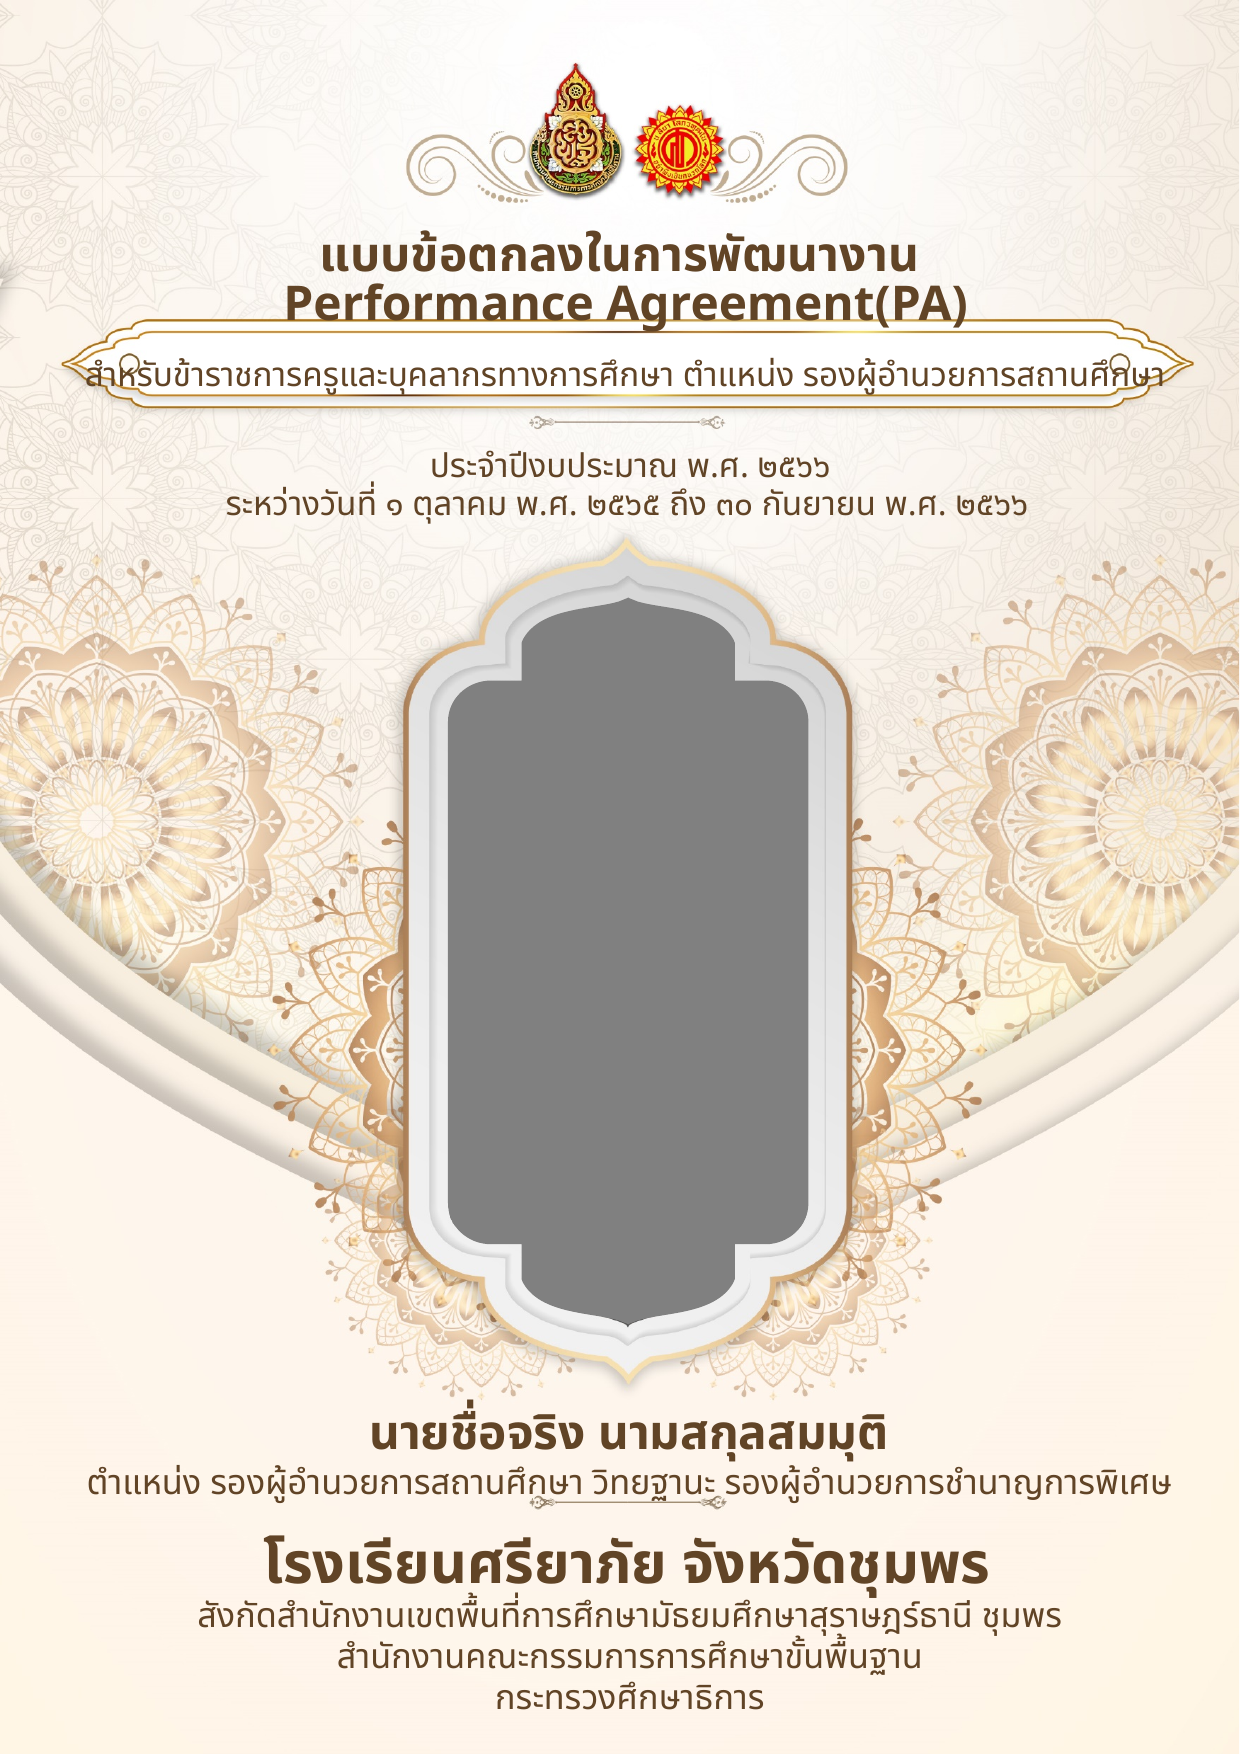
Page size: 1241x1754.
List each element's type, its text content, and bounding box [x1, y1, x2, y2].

text_box นายชื่อจริง นามสกุลสมมุติ [354, 1394, 905, 1452]
text_box สำหรับข้าราชการครูและบุคลากรทางการศึกษา ตำแหน่ง รองผู้อำนวยการสถานศึกษา [69, 345, 1180, 401]
text_box แบบข้อตกลงในการพัฒนางาน [304, 216, 936, 264]
text_box ตำแหน่ง รองผู้อำนวยการสถานศึกษา วิทยฐานะ รองผู้อำนวยการชำนาญการพิเศษ [71, 1452, 1187, 1509]
text_box ประจำปีงบประมาณ พ.ศ. ๒๕๖๖ [415, 436, 846, 474]
text_box [446, 596, 810, 1327]
picture [0, 0, 1240, 1754]
text_box ระหว่างวันที่ ๑ ตุลาคม พ.ศ. ๒๕๖๕ ถึง ๓๐ กันยายน พ.ศ. ๒๕๖๖ [210, 474, 1044, 530]
text_box โรงเรียนศรียาภัย จังหวัดชุมพร [248, 1518, 1006, 1603]
text_box กระทรวงศึกษาธิการ [480, 1667, 780, 1724]
text_box Performance Agreement(PA) [268, 264, 984, 338]
text_box สังกัดสำนักงานเขตพื้นที่การศึกษามัธยมศึกษาสุราษฎร์ธานี ชุมพร [182, 1586, 1077, 1642]
text_box สำนักงานคณะกรรมการการศึกษาขั้นพื้นฐาน [322, 1627, 938, 1684]
